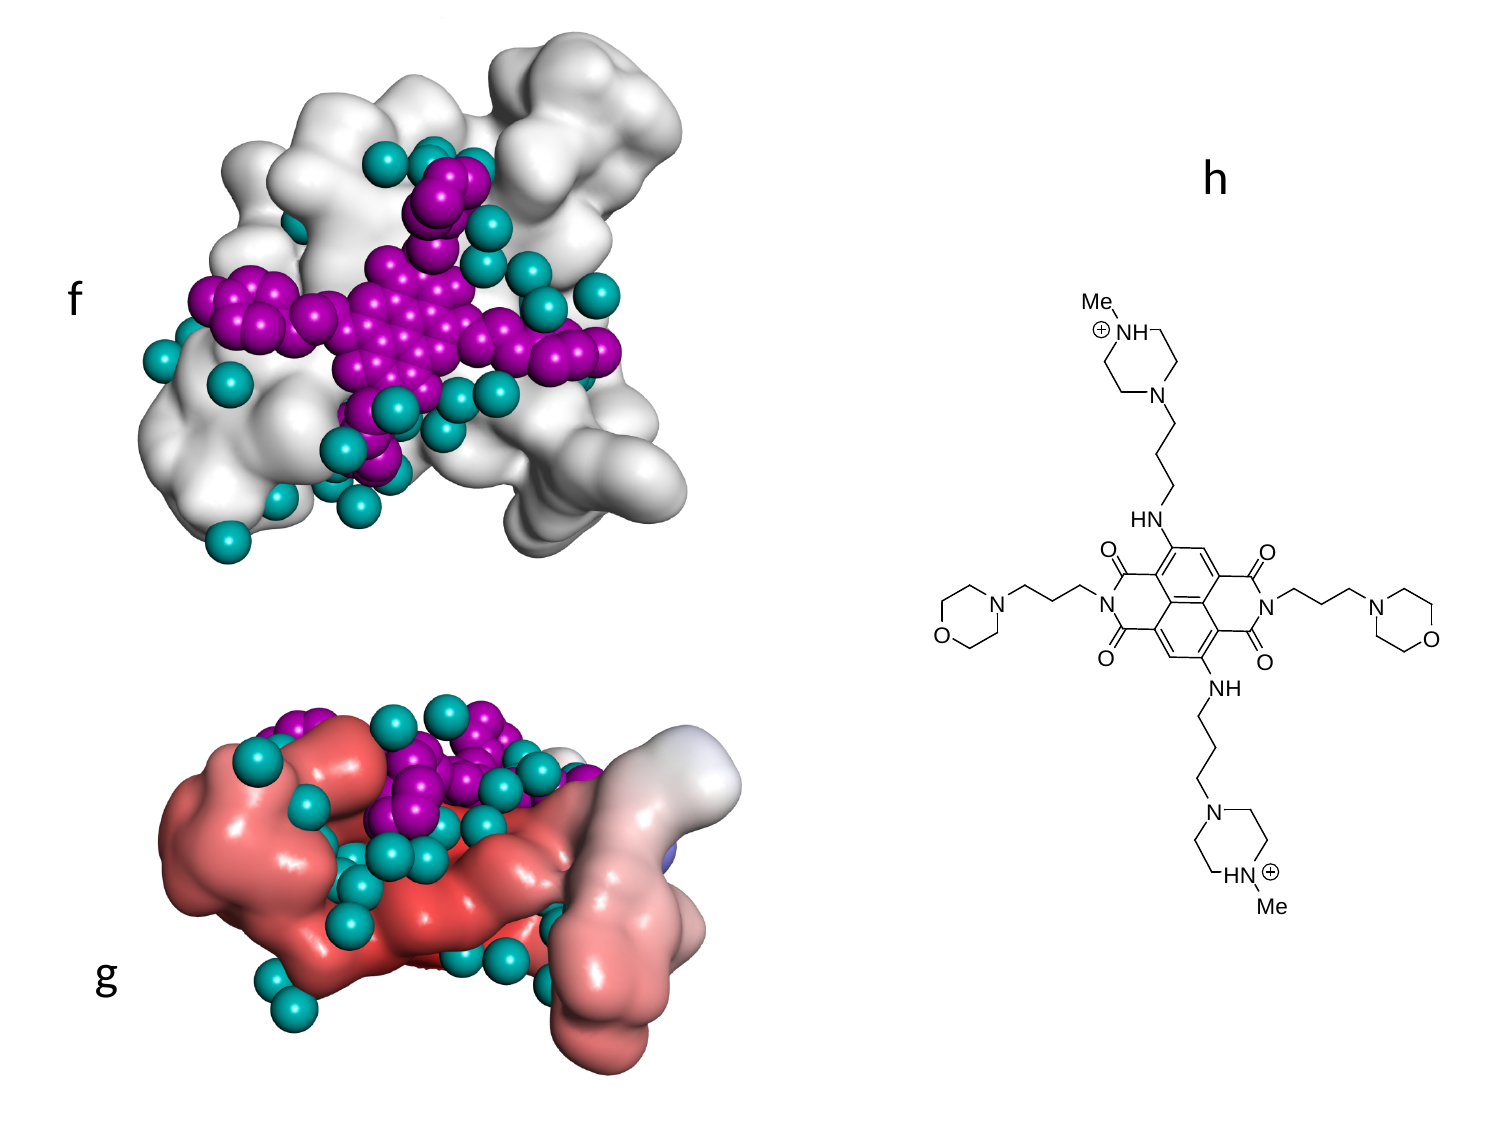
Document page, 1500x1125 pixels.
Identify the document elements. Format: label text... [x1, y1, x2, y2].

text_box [928, 290, 1446, 929]
text_box g [79, 932, 133, 1008]
text_box f [52, 258, 98, 333]
text_box h [1187, 137, 1244, 212]
picture [113, 14, 744, 1114]
